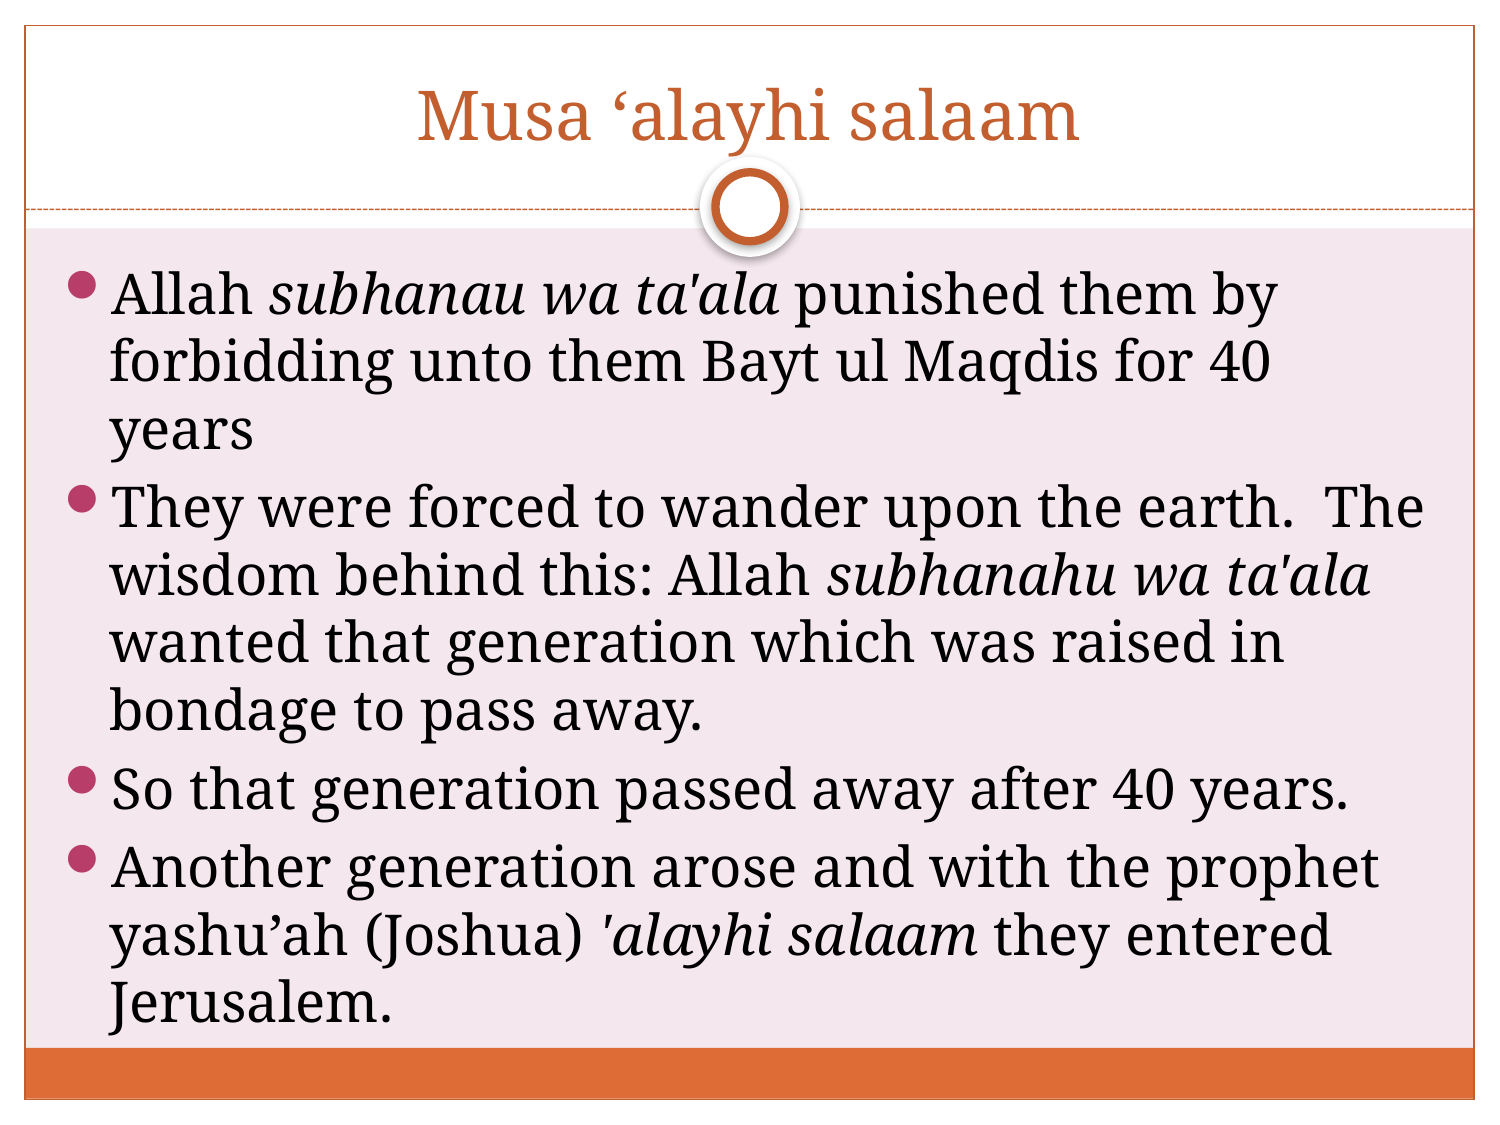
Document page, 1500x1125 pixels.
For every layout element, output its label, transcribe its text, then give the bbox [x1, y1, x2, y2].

list Allah subhanau wa ta'ala punished them by forbidding unto them Bayt ul Maqdis for 40 years They were forced to wander upon the earth. The wisdom behind this: Allah subhanahu wa ta'ala wanted that generation which was raised in bondage to pass away. So that generation passed away after 40 years. Another generation arose and with the prophet yashu’ah (Joshua) 'alayhi salaam they entered Jerusalem. [49, 250, 1445, 1001]
title Musa ‘alayhi salaam [49, 37, 1450, 162]
